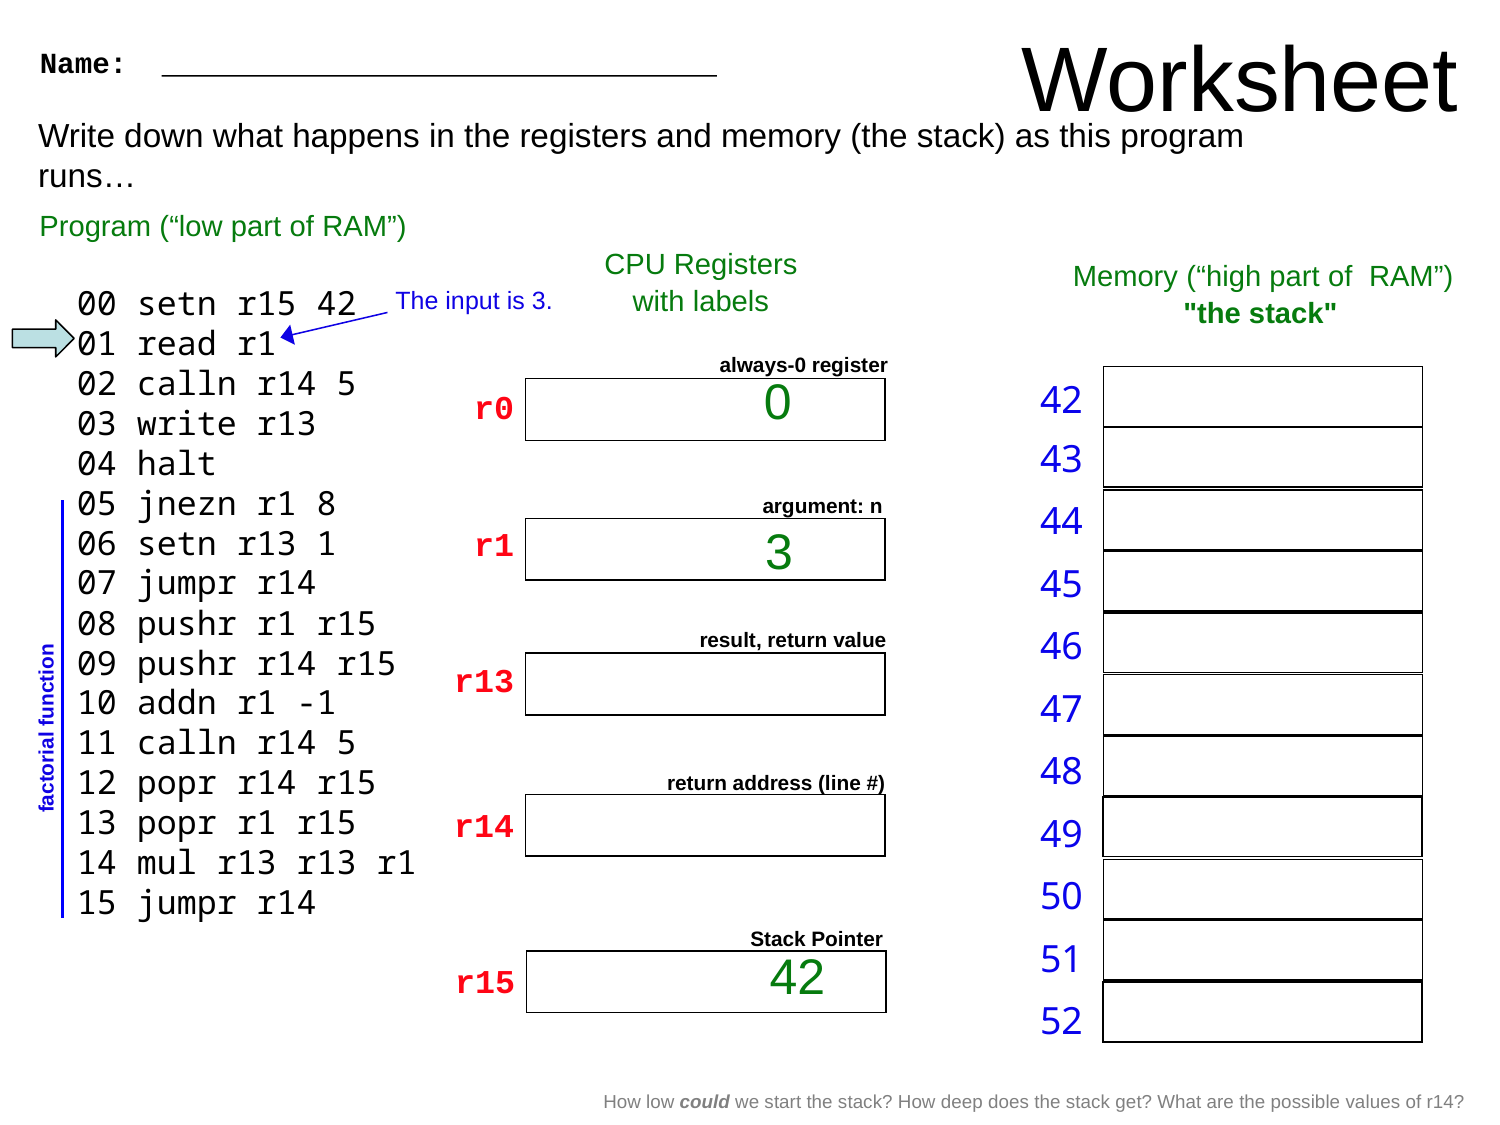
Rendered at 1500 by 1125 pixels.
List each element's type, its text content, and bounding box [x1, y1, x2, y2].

text_box r14 [432, 797, 529, 852]
text_box [1103, 859, 1423, 920]
text_box [1103, 674, 1423, 735]
text_box "the stack" [1168, 287, 1353, 338]
text_box [1102, 982, 1422, 1042]
text_box 49 [985, 802, 1098, 862]
text_box 50 [985, 864, 1098, 925]
text_box [1103, 427, 1423, 488]
text_box 48 [997, 739, 1098, 800]
text_box [1103, 490, 1423, 550]
text_box factorial function [25, 502, 61, 828]
text_box 52 [985, 989, 1098, 1050]
text_box Program (“low part of RAM”) [24, 199, 422, 250]
text_box [1103, 612, 1423, 673]
text_box result, return value [607, 619, 901, 660]
text_box r1 [432, 515, 529, 571]
text_box with labels [617, 274, 785, 325]
text_box [525, 378, 886, 441]
text_box always-0 register [609, 344, 903, 385]
text_box [1102, 796, 1422, 857]
text_box 45 [985, 552, 1098, 612]
text_box 0 [748, 362, 807, 438]
text_box [12, 319, 62, 357]
text_box 47 [997, 677, 1098, 738]
text_box [1103, 736, 1423, 796]
text_box [526, 950, 754, 1013]
text_box [525, 794, 886, 857]
text_box 42 [754, 937, 840, 1013]
text_box CPU Registers [589, 238, 813, 288]
text_box 43 [997, 427, 1098, 487]
text_box [840, 959, 887, 1013]
text_box 46 [985, 614, 1098, 675]
text_box Stack Pointer [604, 918, 898, 959]
text_box r13 [432, 652, 529, 707]
text_box [1103, 920, 1423, 981]
text_box r0 [432, 378, 529, 434]
text_box 44 [997, 489, 1098, 550]
text_box 00 setn r15 42 01 read r1 02 calln r14 5 03 write r13 04 halt 05 jnezn r1 8 06 setn r13 1 07 jumpr r14 08 pushr r1 r15 09 pushr r14 r15 10 addn r1 -1 11 calln r14 5 12 popr r14 r15 13 popr r1 r15 14 mul r13 r13 r1 15 jumpr r14 [62, 274, 432, 929]
text_box [525, 653, 886, 715]
text_box [808, 525, 886, 581]
text_box r15 [380, 953, 530, 1008]
text_box How low could we start the stack? How deep does the stack get? What are the possible values of r14? [286, 1082, 1490, 1120]
text_box [525, 518, 750, 581]
text_box return address (line #) [606, 762, 900, 803]
text_box 42 [1010, 368, 1098, 427]
text_box 3 [750, 512, 808, 588]
text_box [1103, 366, 1423, 427]
text_box Worksheet [937, 12, 1474, 138]
text_box Memory (“high part of RAM”) [1058, 249, 1469, 300]
text_box Write down what happens in the registers and memory (the stack) as this program runs… [23, 107, 1324, 202]
text_box 51 [1022, 927, 1098, 987]
text_box argument: n [603, 484, 898, 525]
text_box [1103, 551, 1423, 611]
text_box Name: [24, 37, 278, 88]
text_box The input is 3. [432, 277, 575, 322]
